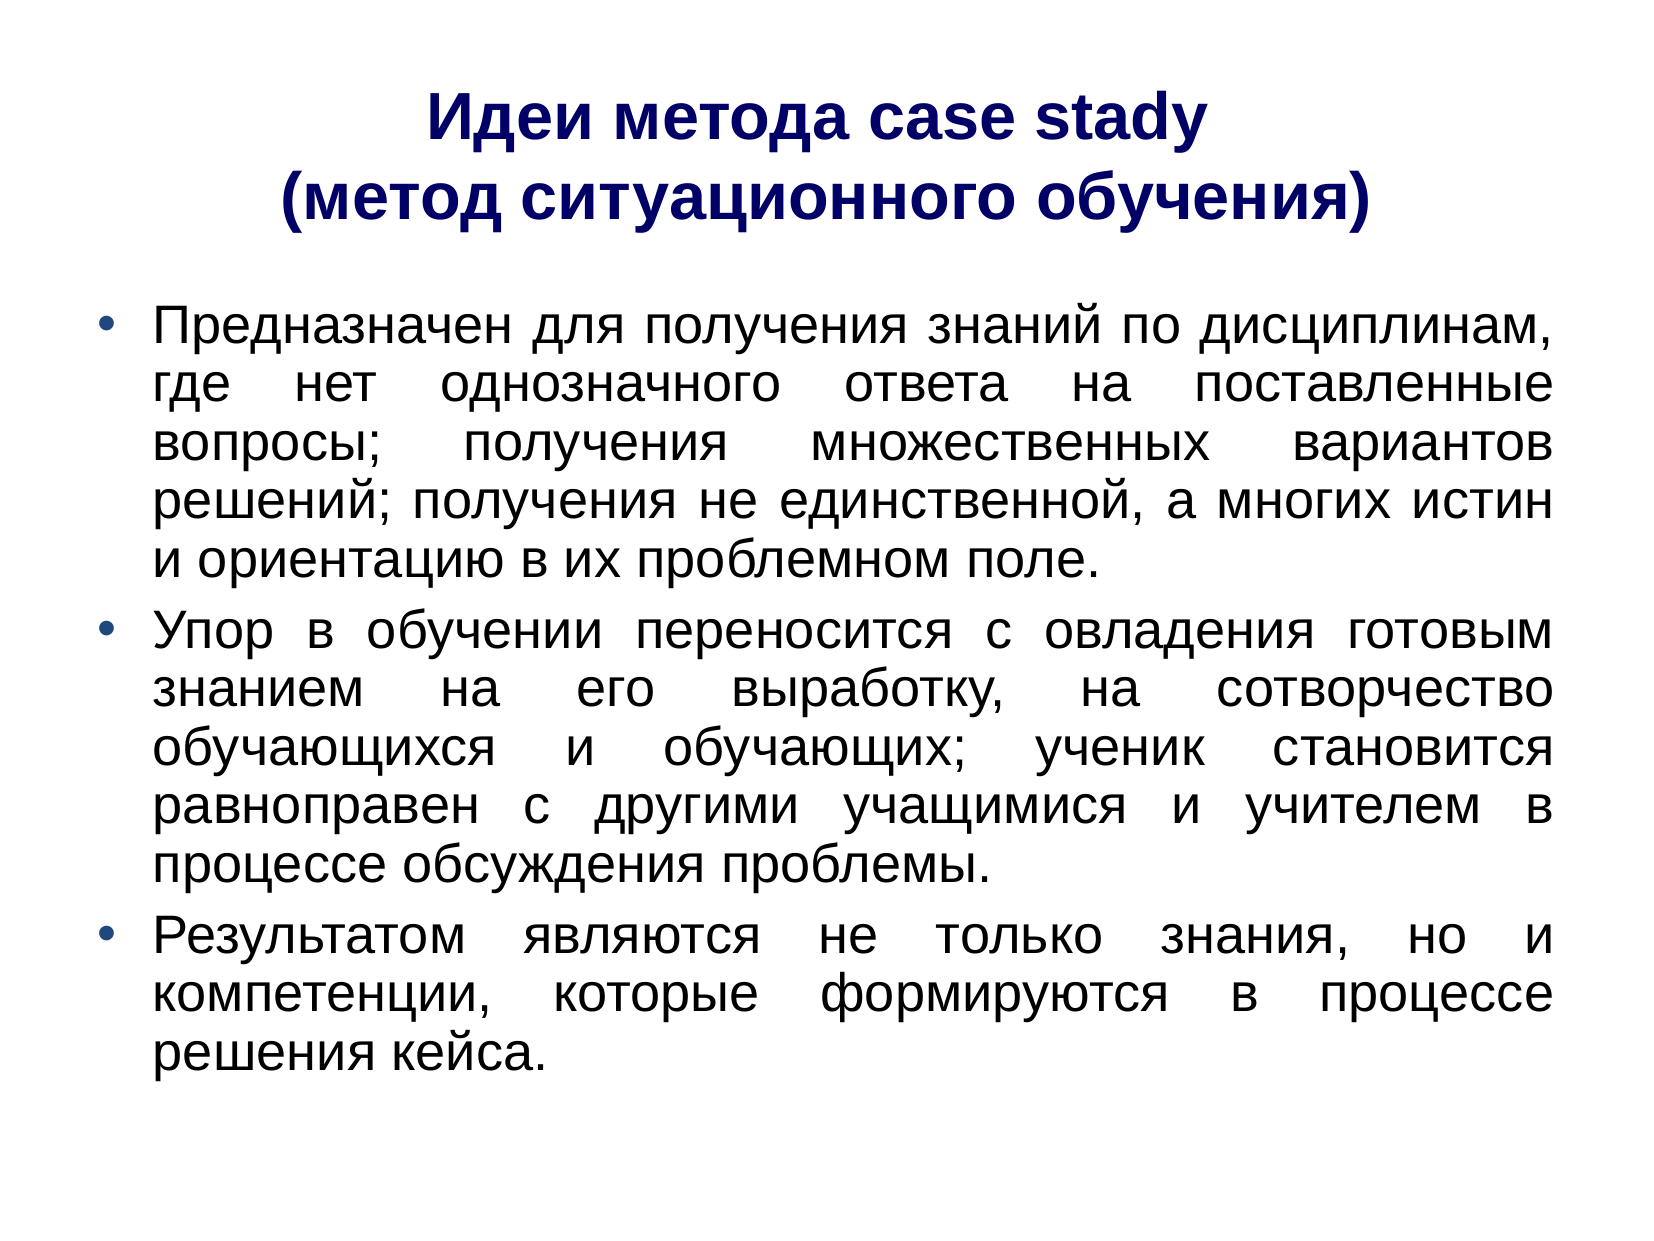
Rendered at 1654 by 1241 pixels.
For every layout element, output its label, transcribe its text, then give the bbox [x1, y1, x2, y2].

text_box Предназначен для получения знаний по дисциплинам, где нет однозначного ответа на поставленные вопросы; получения множественных вариантов решений; получения не единственной, а многих истин и ориентацию в их проблемном поле. Упор в обучении переносится с овладения готовым знанием на его выработку, на сотворчество обучающихся и обучающих; ученик становится равноправен с другими учащимися и учителем в процессе обсуждения проблемы. Результатом являются не только знания, но и компетенции, которые формируются в процессе решения кейса. [82, 289, 1571, 1108]
text_box Идеи метода case stady (метод ситуационного обучения) [82, 49, 1571, 257]
